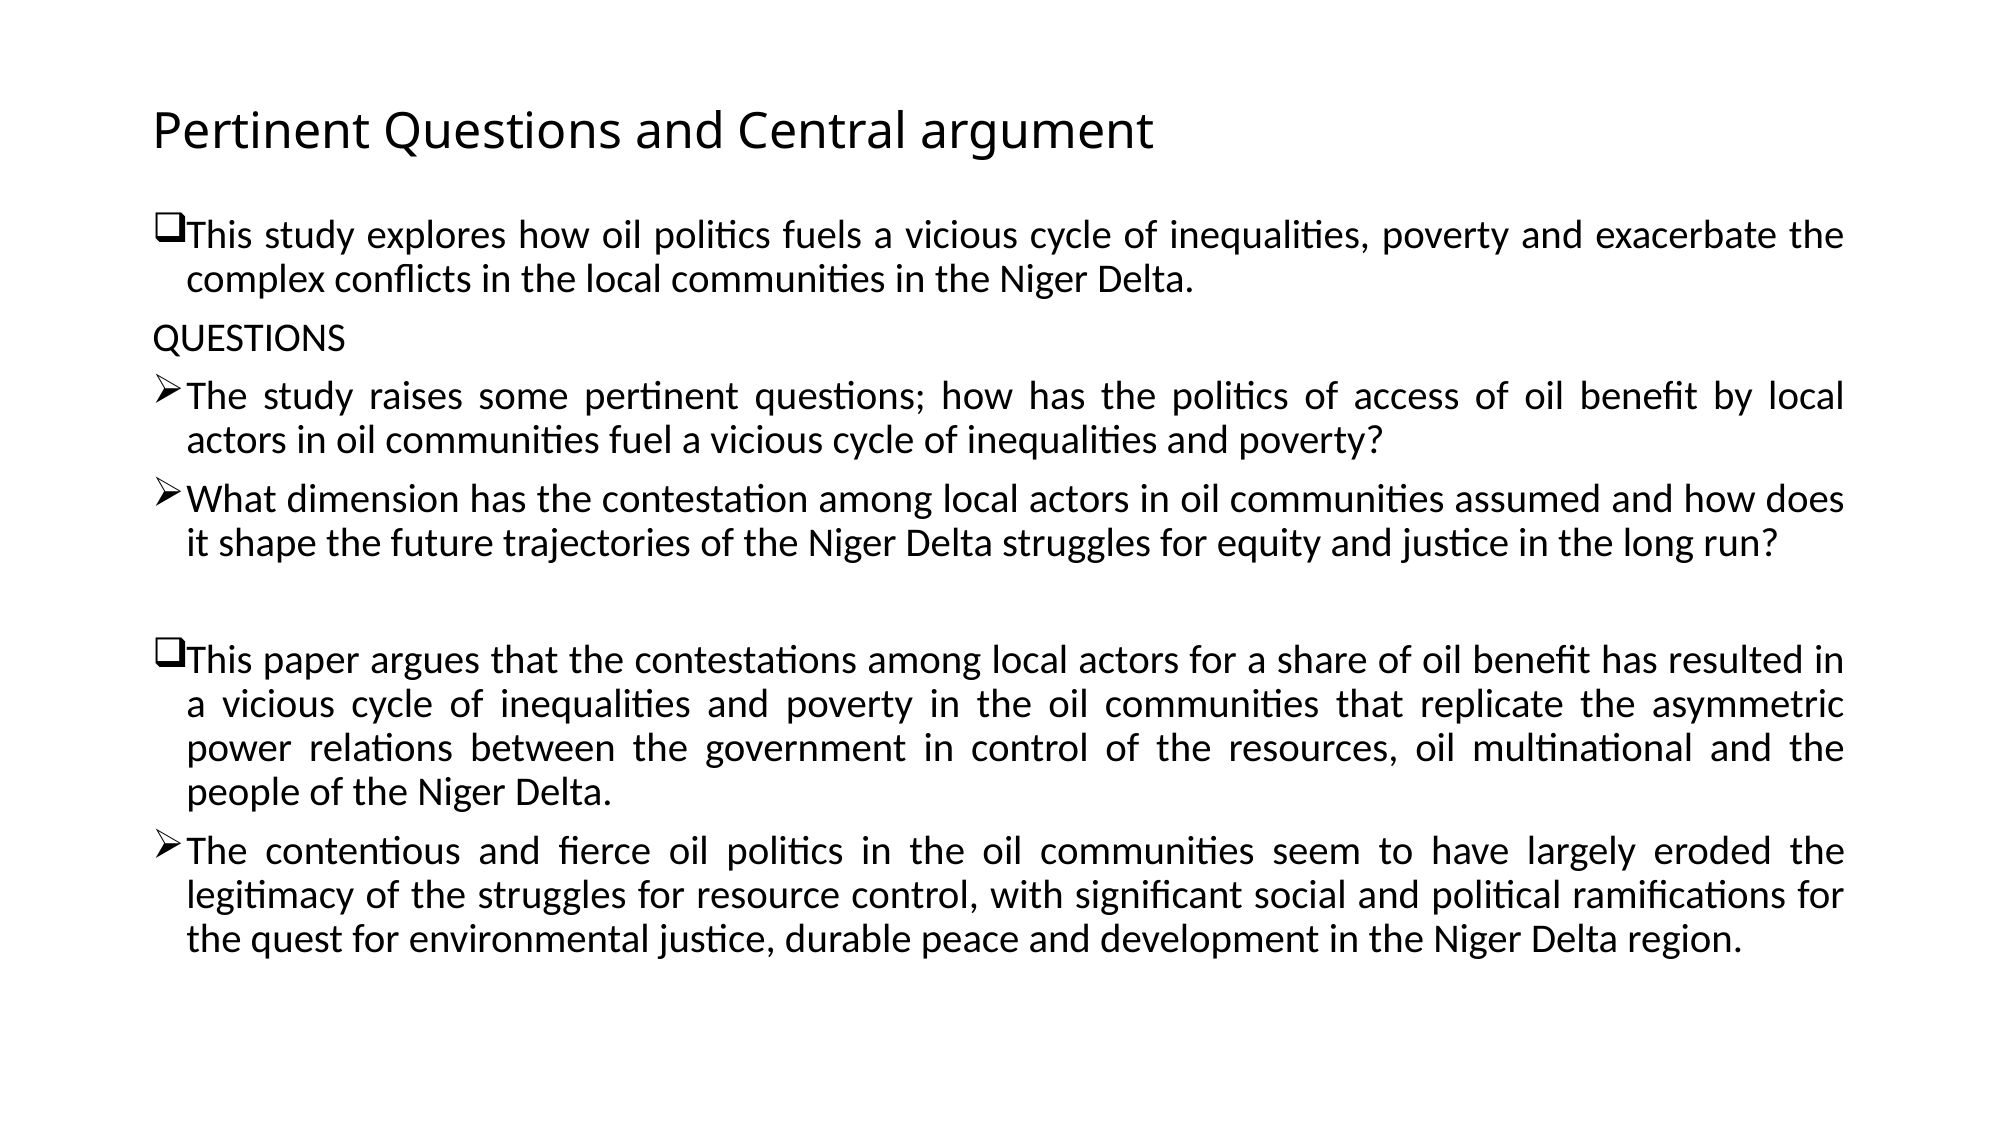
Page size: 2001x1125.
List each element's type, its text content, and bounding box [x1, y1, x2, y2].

title Pertinent Questions and Central argument [137, 59, 1863, 205]
list This study explores how oil politics fuels a vicious cycle of inequalities, poverty and exacerbate the complex conflicts in the local communities in the Niger Delta. QUESTIONS The study raises some pertinent questions; how has the politics of access of oil benefit by local actors in oil communities fuel a vicious cycle of inequalities and poverty? What dimension has the contestation among local actors in oil communities assumed and how does it shape the future trajectories of the Niger Delta struggles for equity and justice in the long run? This paper argues that the contestations among local actors for a share of oil benefit has resulted in a vicious cycle of inequalities and poverty in the oil communities that replicate the asymmetric power relations between the government in control of the resources, oil multinational and the people of the Niger Delta. The contentious and fierce oil politics in the oil communities seem to have largely eroded the legitimacy of the struggles for resource control, with significant social and political ramifications for the quest for environmental justice, durable peace and development in the Niger Delta region. [137, 205, 1863, 1014]
